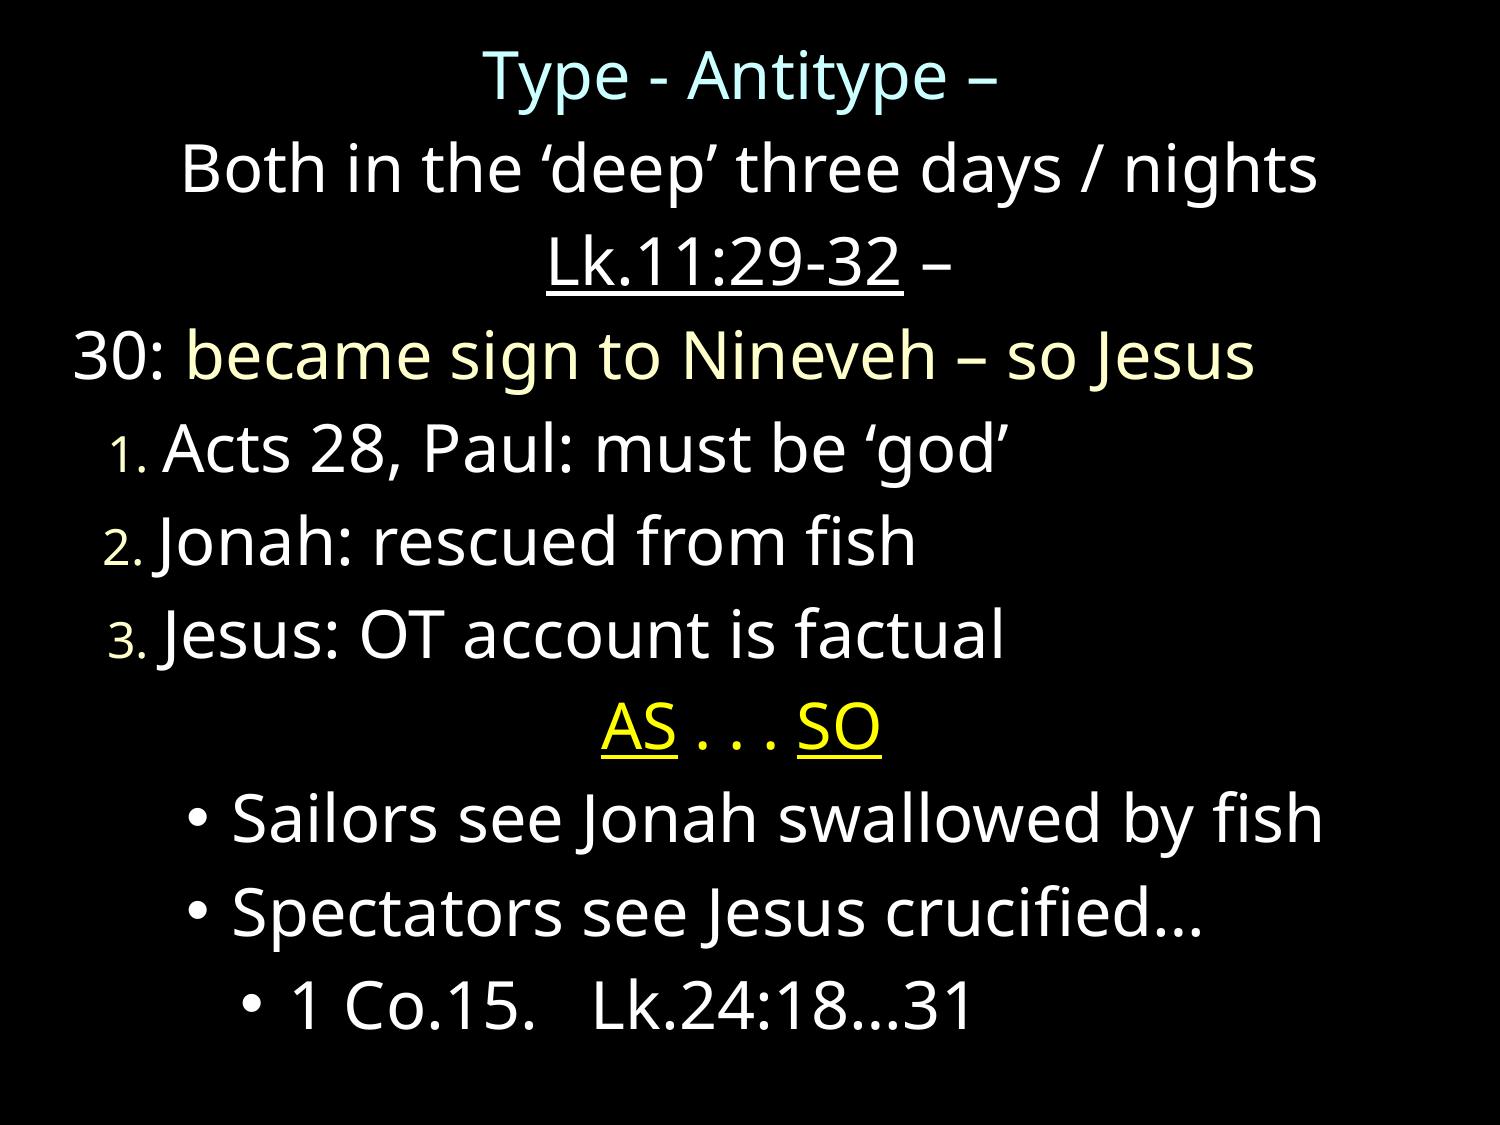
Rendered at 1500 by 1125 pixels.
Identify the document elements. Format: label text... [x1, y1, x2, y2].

list Type - Antitype – Both in the ‘deep’ three days / nights Lk.11:29-32 – 30: became sign to Nineveh – so Jesus 1. Acts 28, Paul: must be ‘god’ 2. Jonah: rescued from fish 3. Jesus: OT account is factual AS . . . SO Sailors see Jonah swallowed by fish Spectators see Jesus crucified… 1 Co.15. Lk.24:18…31 [57, 24, 1443, 1063]
